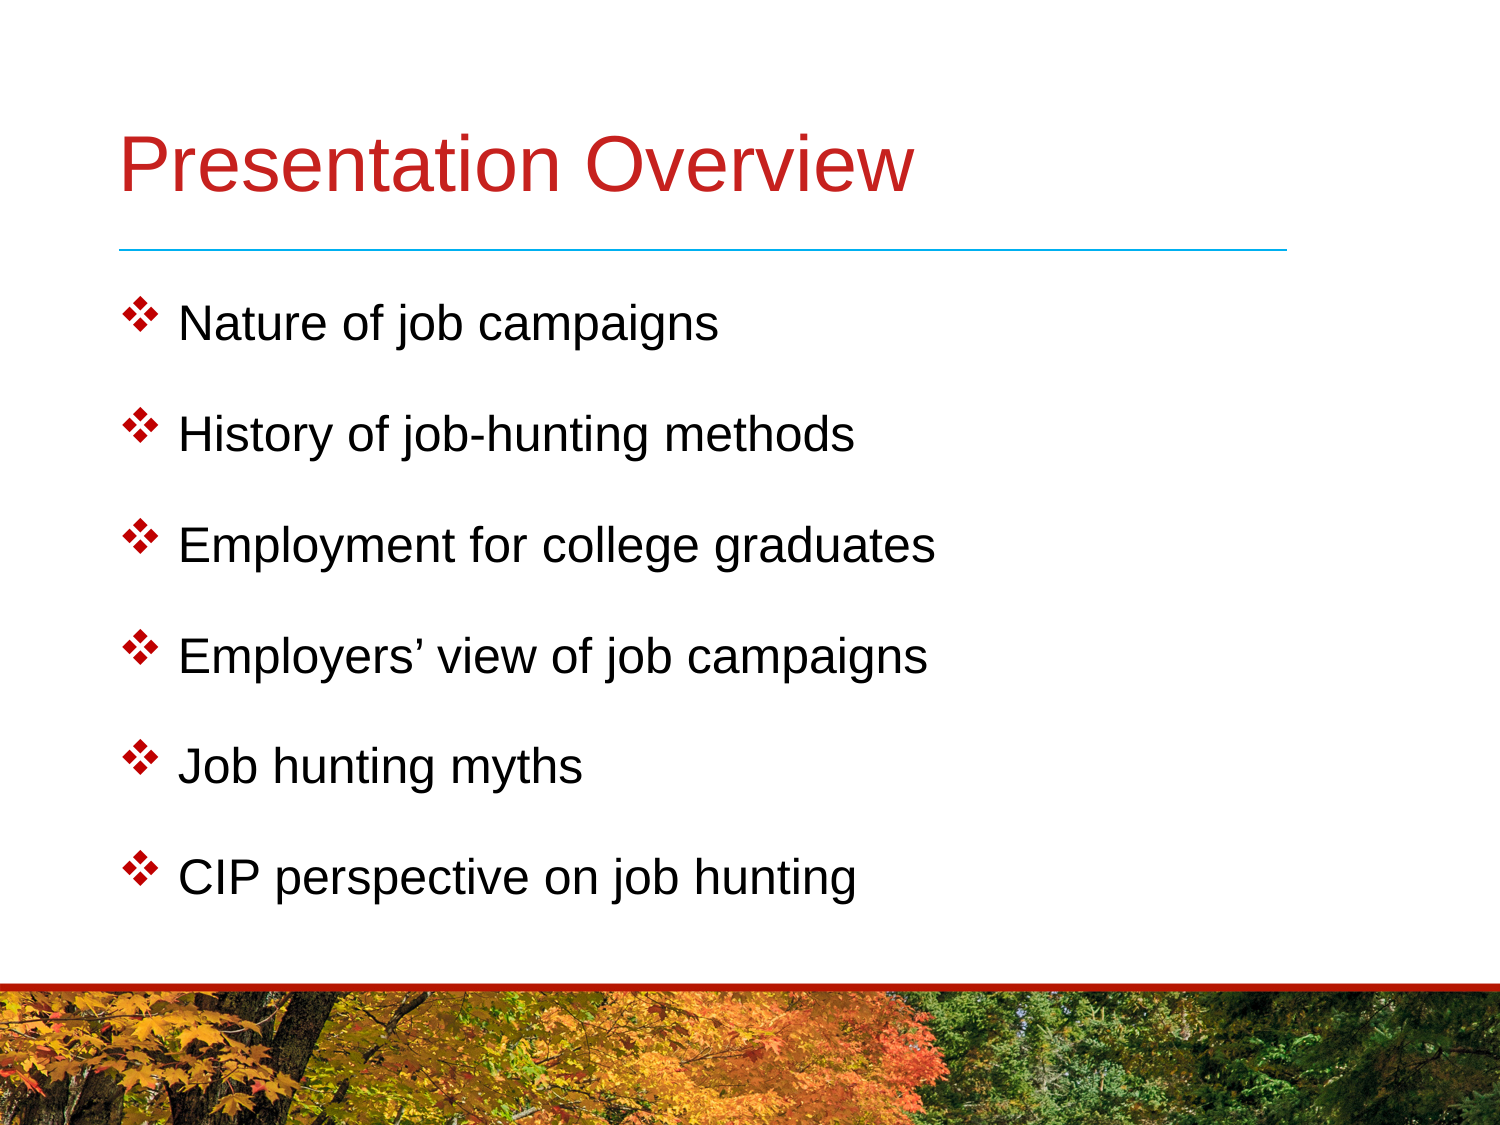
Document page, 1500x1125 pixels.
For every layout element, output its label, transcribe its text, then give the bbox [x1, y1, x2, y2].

title Presentation Overview [103, 57, 1397, 253]
list Nature of job campaigns History of job-hunting methods Employment for college graduates Employers’ view of job campaigns Job hunting myths CIP perspective on job hunting [103, 253, 1397, 967]
picture [0, 0, 1500, 1125]
